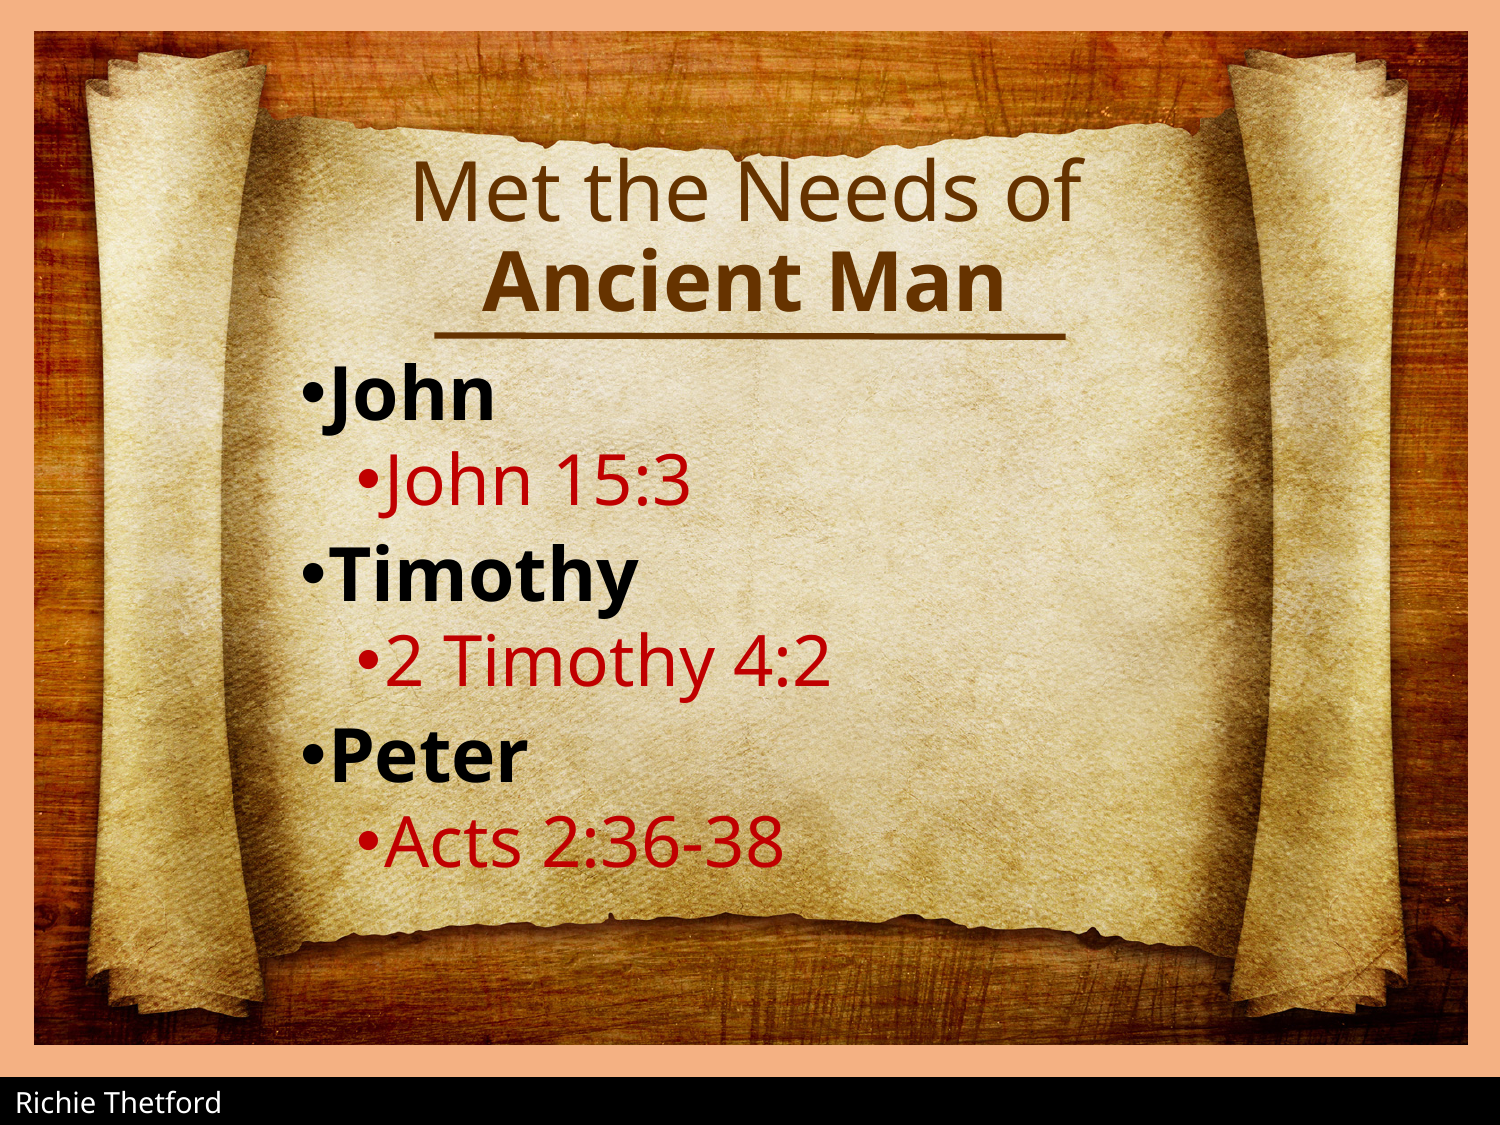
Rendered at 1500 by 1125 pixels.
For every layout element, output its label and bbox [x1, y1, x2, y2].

picture [34, 31, 1468, 1045]
